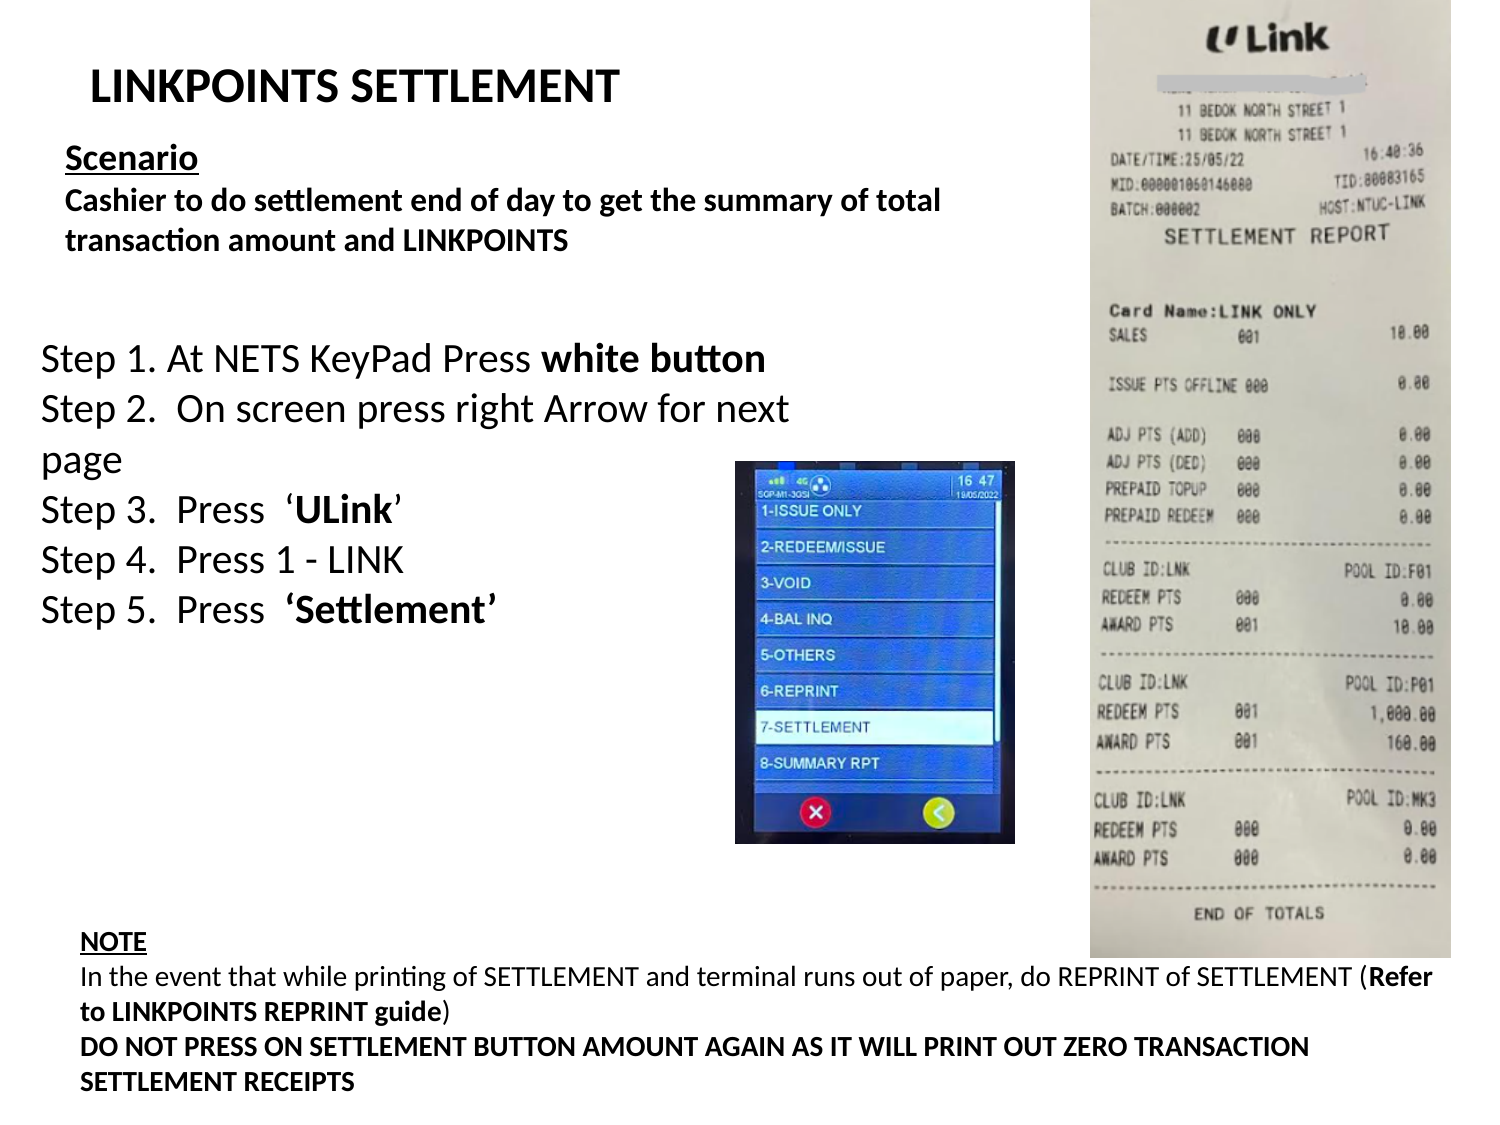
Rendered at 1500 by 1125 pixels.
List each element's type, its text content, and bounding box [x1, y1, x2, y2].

text_box Step 1. At NETS KeyPad Press white button Step 2. On screen press right Arrow for next page Step 3. Press ‘ULink’ Step 4. Press 1 - LINK Step 5. Press ‘Settlement’ [25, 316, 829, 647]
picture [735, 461, 1016, 844]
text_box Scenario Cashier to do settlement end of day to get the summary of total transaction amount and LINKPOINTS [49, 125, 1032, 266]
text_box LINKPOINTS SETTLEMENT [75, 45, 1085, 148]
picture [1090, 0, 1451, 958]
text_box NOTE In the event that while printing of SETTLEMENT and terminal runs out of paper, do REPRINT of SETTLEMENT (Refer to LINKPOINTS REPRINT guide) DO NOT PRESS ON SETTLEMENT BUTTON AMOUNT AGAIN AS IT WILL PRINT OUT ZERO TRANSACTION SETTLEMENT RECEIPTS [64, 914, 1471, 1105]
